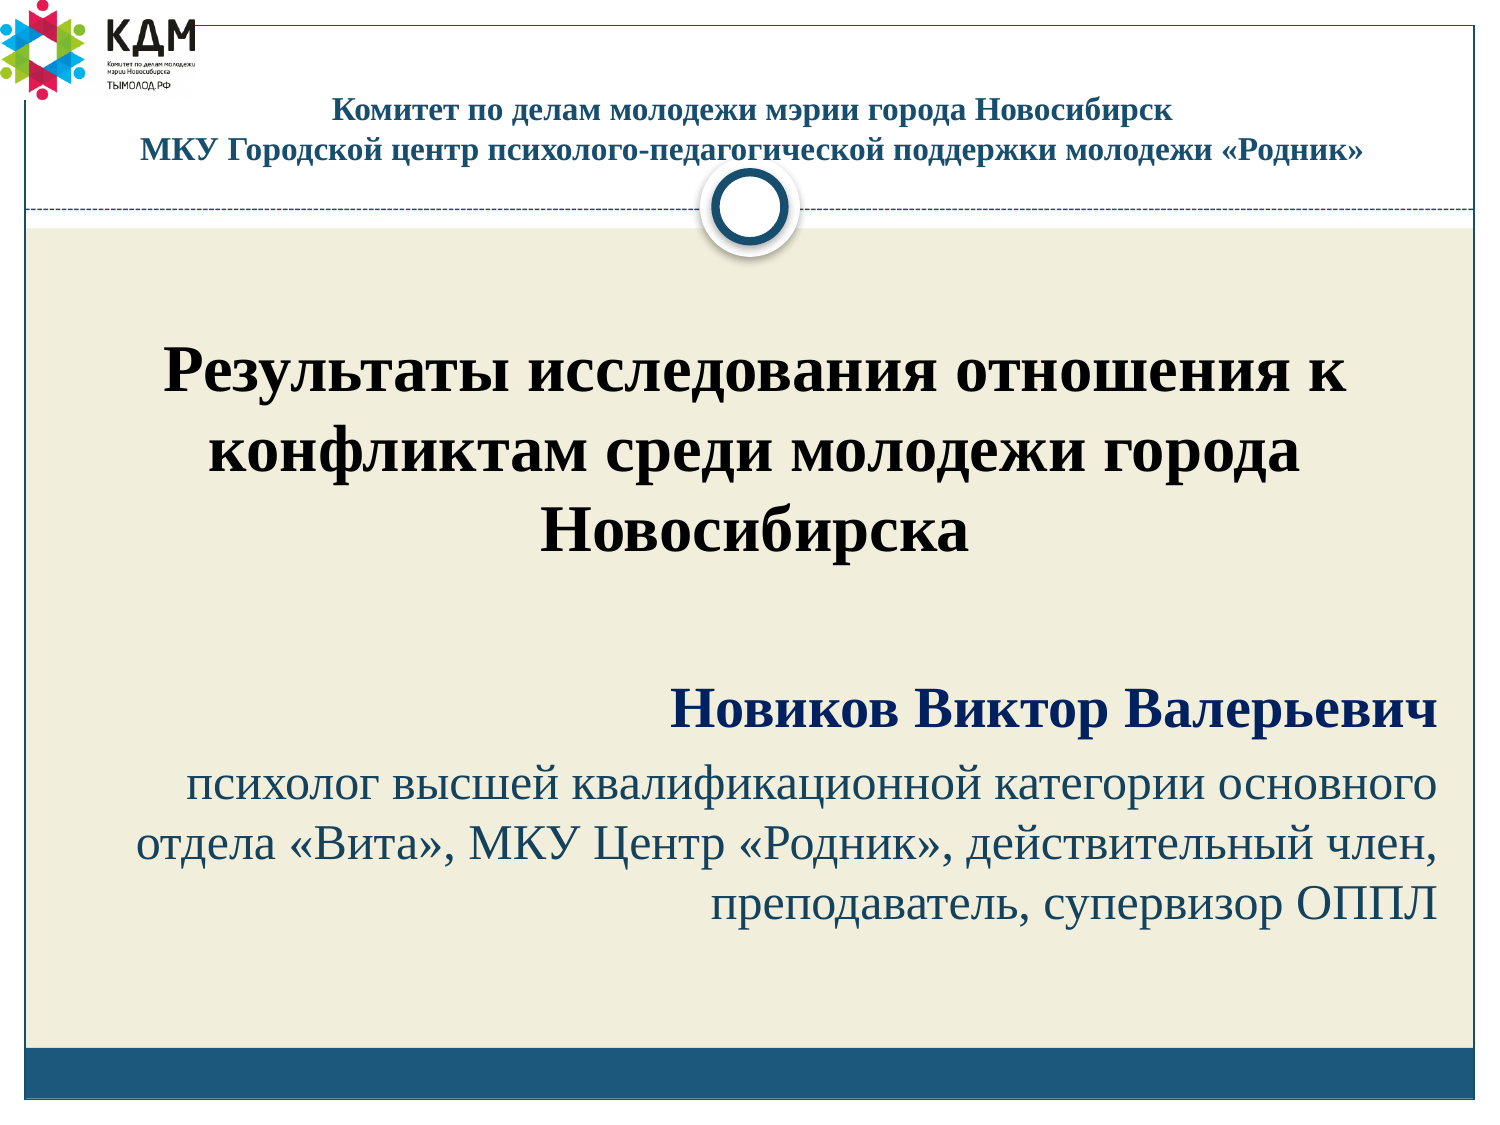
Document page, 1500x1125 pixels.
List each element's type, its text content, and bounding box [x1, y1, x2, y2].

picture [0, 0, 195, 100]
list Результаты исследования отношения к конфликтам среди молодежи города Новосибирска Новиков Виктор Валерьевич психолог высшей квалификационной категории основного отдела «Вита», МКУ Центр «Родник», действительный член, преподаватель, супервизор ОППЛ [58, 243, 1453, 994]
title Комитет по делам молодежи мэрии города Новосибирск МКУ Городской центр психолого-педагогической поддержки молодежи «Родник» [53, 49, 1454, 175]
